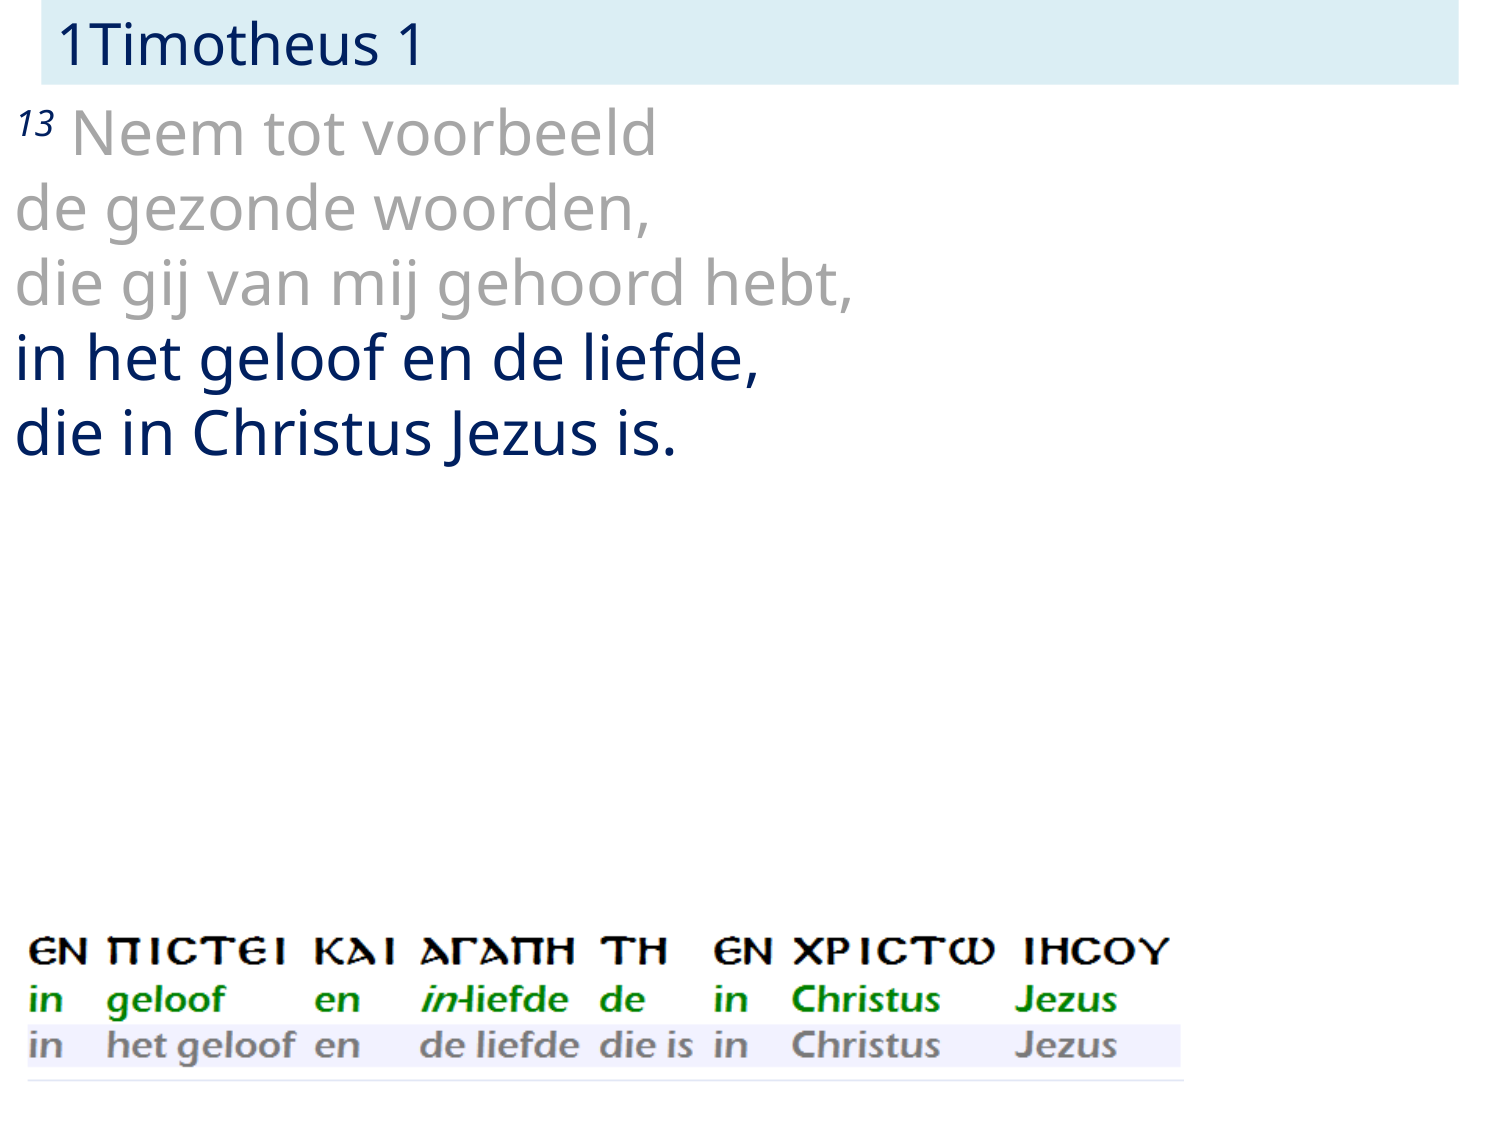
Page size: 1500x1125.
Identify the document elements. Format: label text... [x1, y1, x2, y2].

text_box 13 Neem tot voorbeeld de gezonde woorden, die gij van mij gehoord hebt, in het geloof en de liefde, die in Christus Jezus is. [0, 85, 1500, 476]
text_box 1Timotheus 1 [41, 0, 1459, 85]
picture [14, 916, 1184, 1083]
